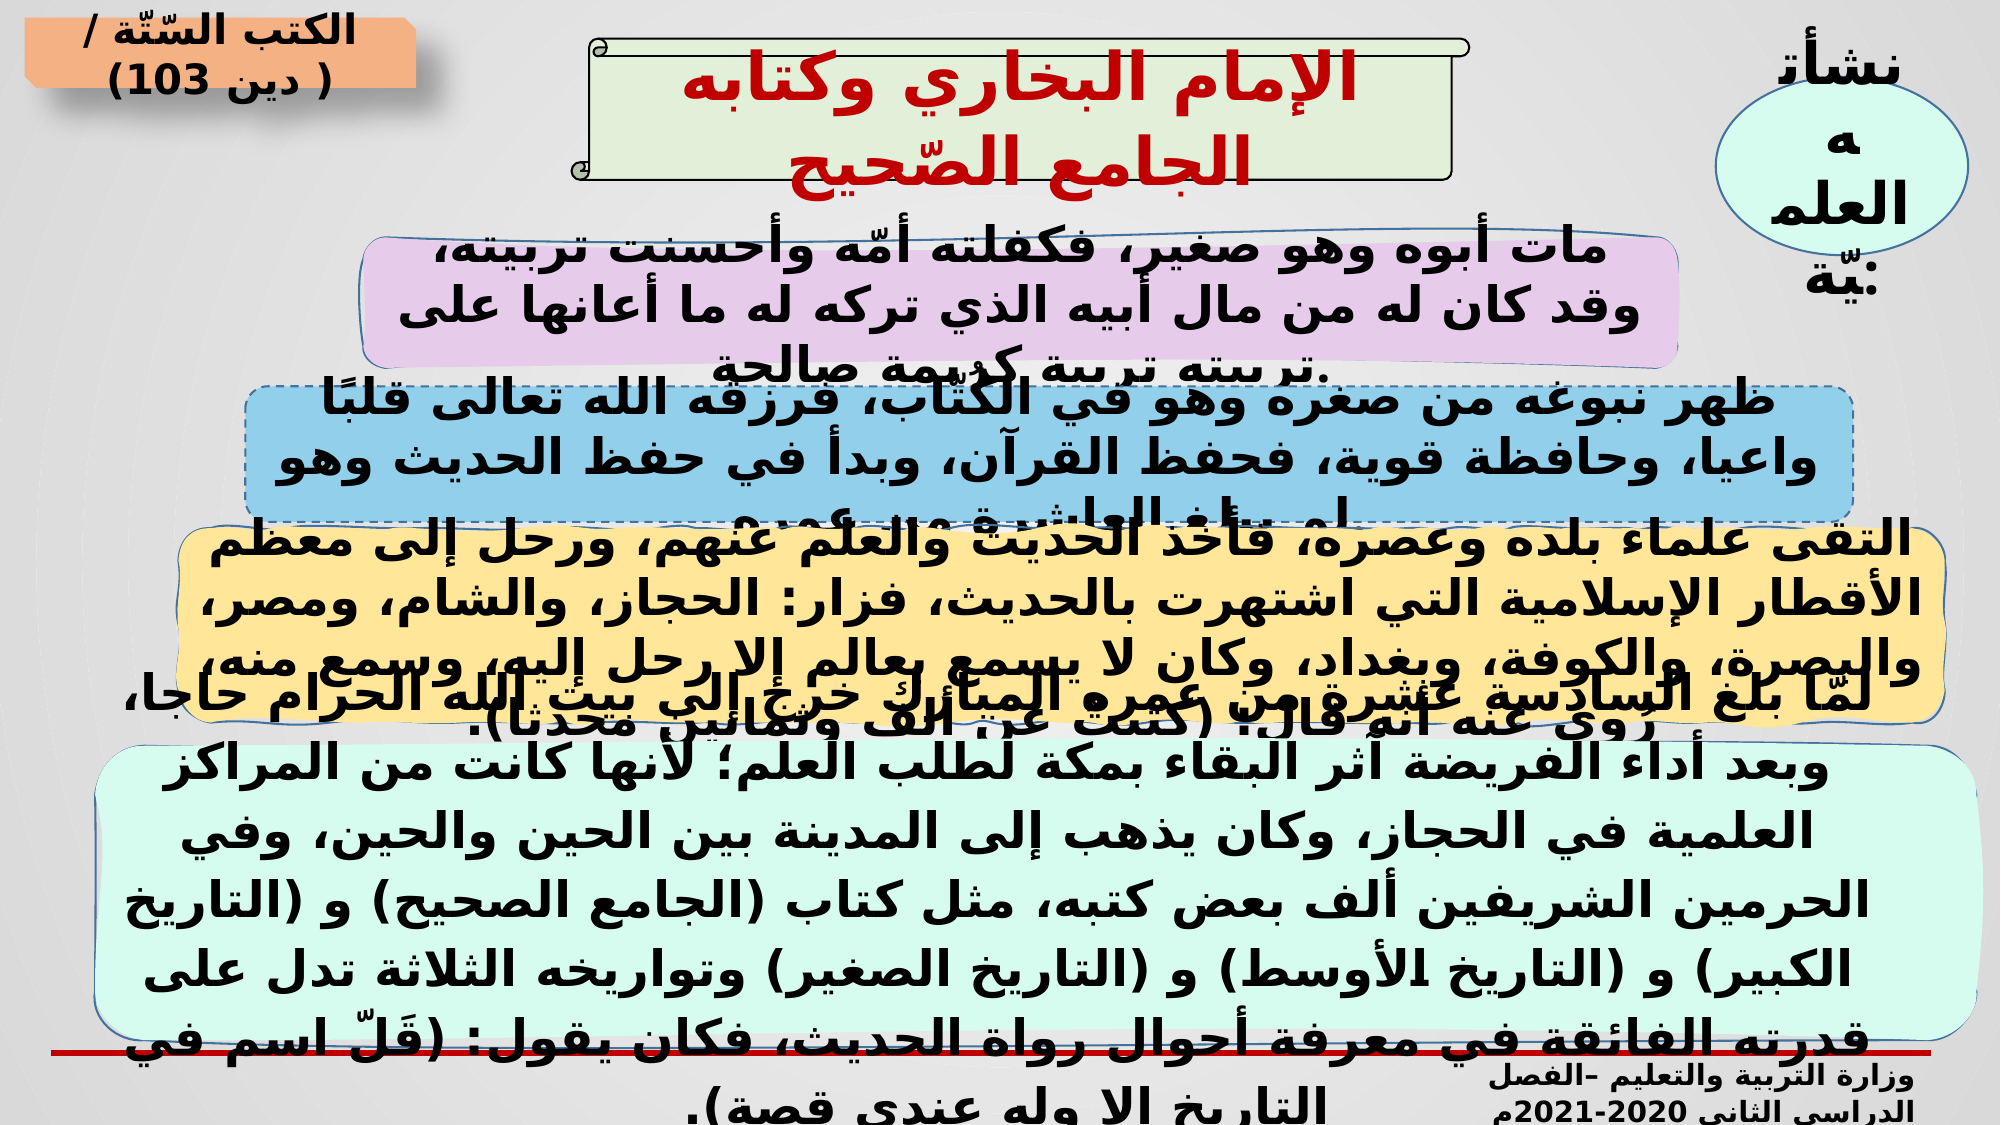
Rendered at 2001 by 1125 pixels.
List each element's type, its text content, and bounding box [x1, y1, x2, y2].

text_box الإمام البخاري وكتابه الجامع الصّحيح [570, 37, 1471, 181]
text_box التقى علماء بلده وعصره، فأخذ الحديث والعلم عنهم، ورحل إلى معظم الأقطار الإسلامية التي اشتهرت بالحديث، فزار: الحجاز، والشام، ومصر، والبصرة، والكوفة، وبغداد، وكان لا يسمع بعالم إلا رحل إليه، وسمع منه، رُوي عنه أنه قال: (كتبتُ عن ألف وثمانين محدثا). [175, 523, 1947, 728]
text_box مات أبوه وهو صغير، فكفلته أمّه وأحسنت تربيته، وقد كان له من مال أبيه الذي تركه له ما أعانها على تربيته تربية كريمة صالحة. [358, 227, 1680, 369]
text_box لمّا بلغ السادسة عشرة من عمره المبارك خرج إلى بيت الله الحرام حاجا، وبعد أداء الفريضة آثر البقاء بمكة لطلب العلم؛ لأنها كانت من المراكز العلمية في الحجاز، وكان يذهب إلى المدينة بين الحين والحين، وفي الحرمين الشريفين ألف بعض كتبه، مثل كتاب (الجامع الصحيح) و (التاريخ الكبير) و (التاريخ الأوسط) و (التاريخ الصغير) وتواريخه الثلاثة تدل على قدرته الفائقة في معرفة أحوال رواة الحديث، فكان يقول: (قَلّ اسم في التاريخ إلا وله عندي قصة). [93, 738, 1984, 1050]
text_box الكتب السّتّة / ( دين 103) [23, 16, 418, 89]
text_box وزارة التربية والتعليم –الفصل الدراسي الثاني 2020-2021م [1369, 1059, 1931, 1123]
text_box نشأته العلميّة: [1714, 75, 1970, 257]
text_box ظهر نبوغه من صغره وهو في الكُتّاب، فرزقه الله تعالى قلبًا واعيا، وحافظة قوية، فحفظ القرآن، وبدأ في حفظ الحديث وهو لم يبلغ العاشرة من عمره. [244, 385, 1855, 523]
